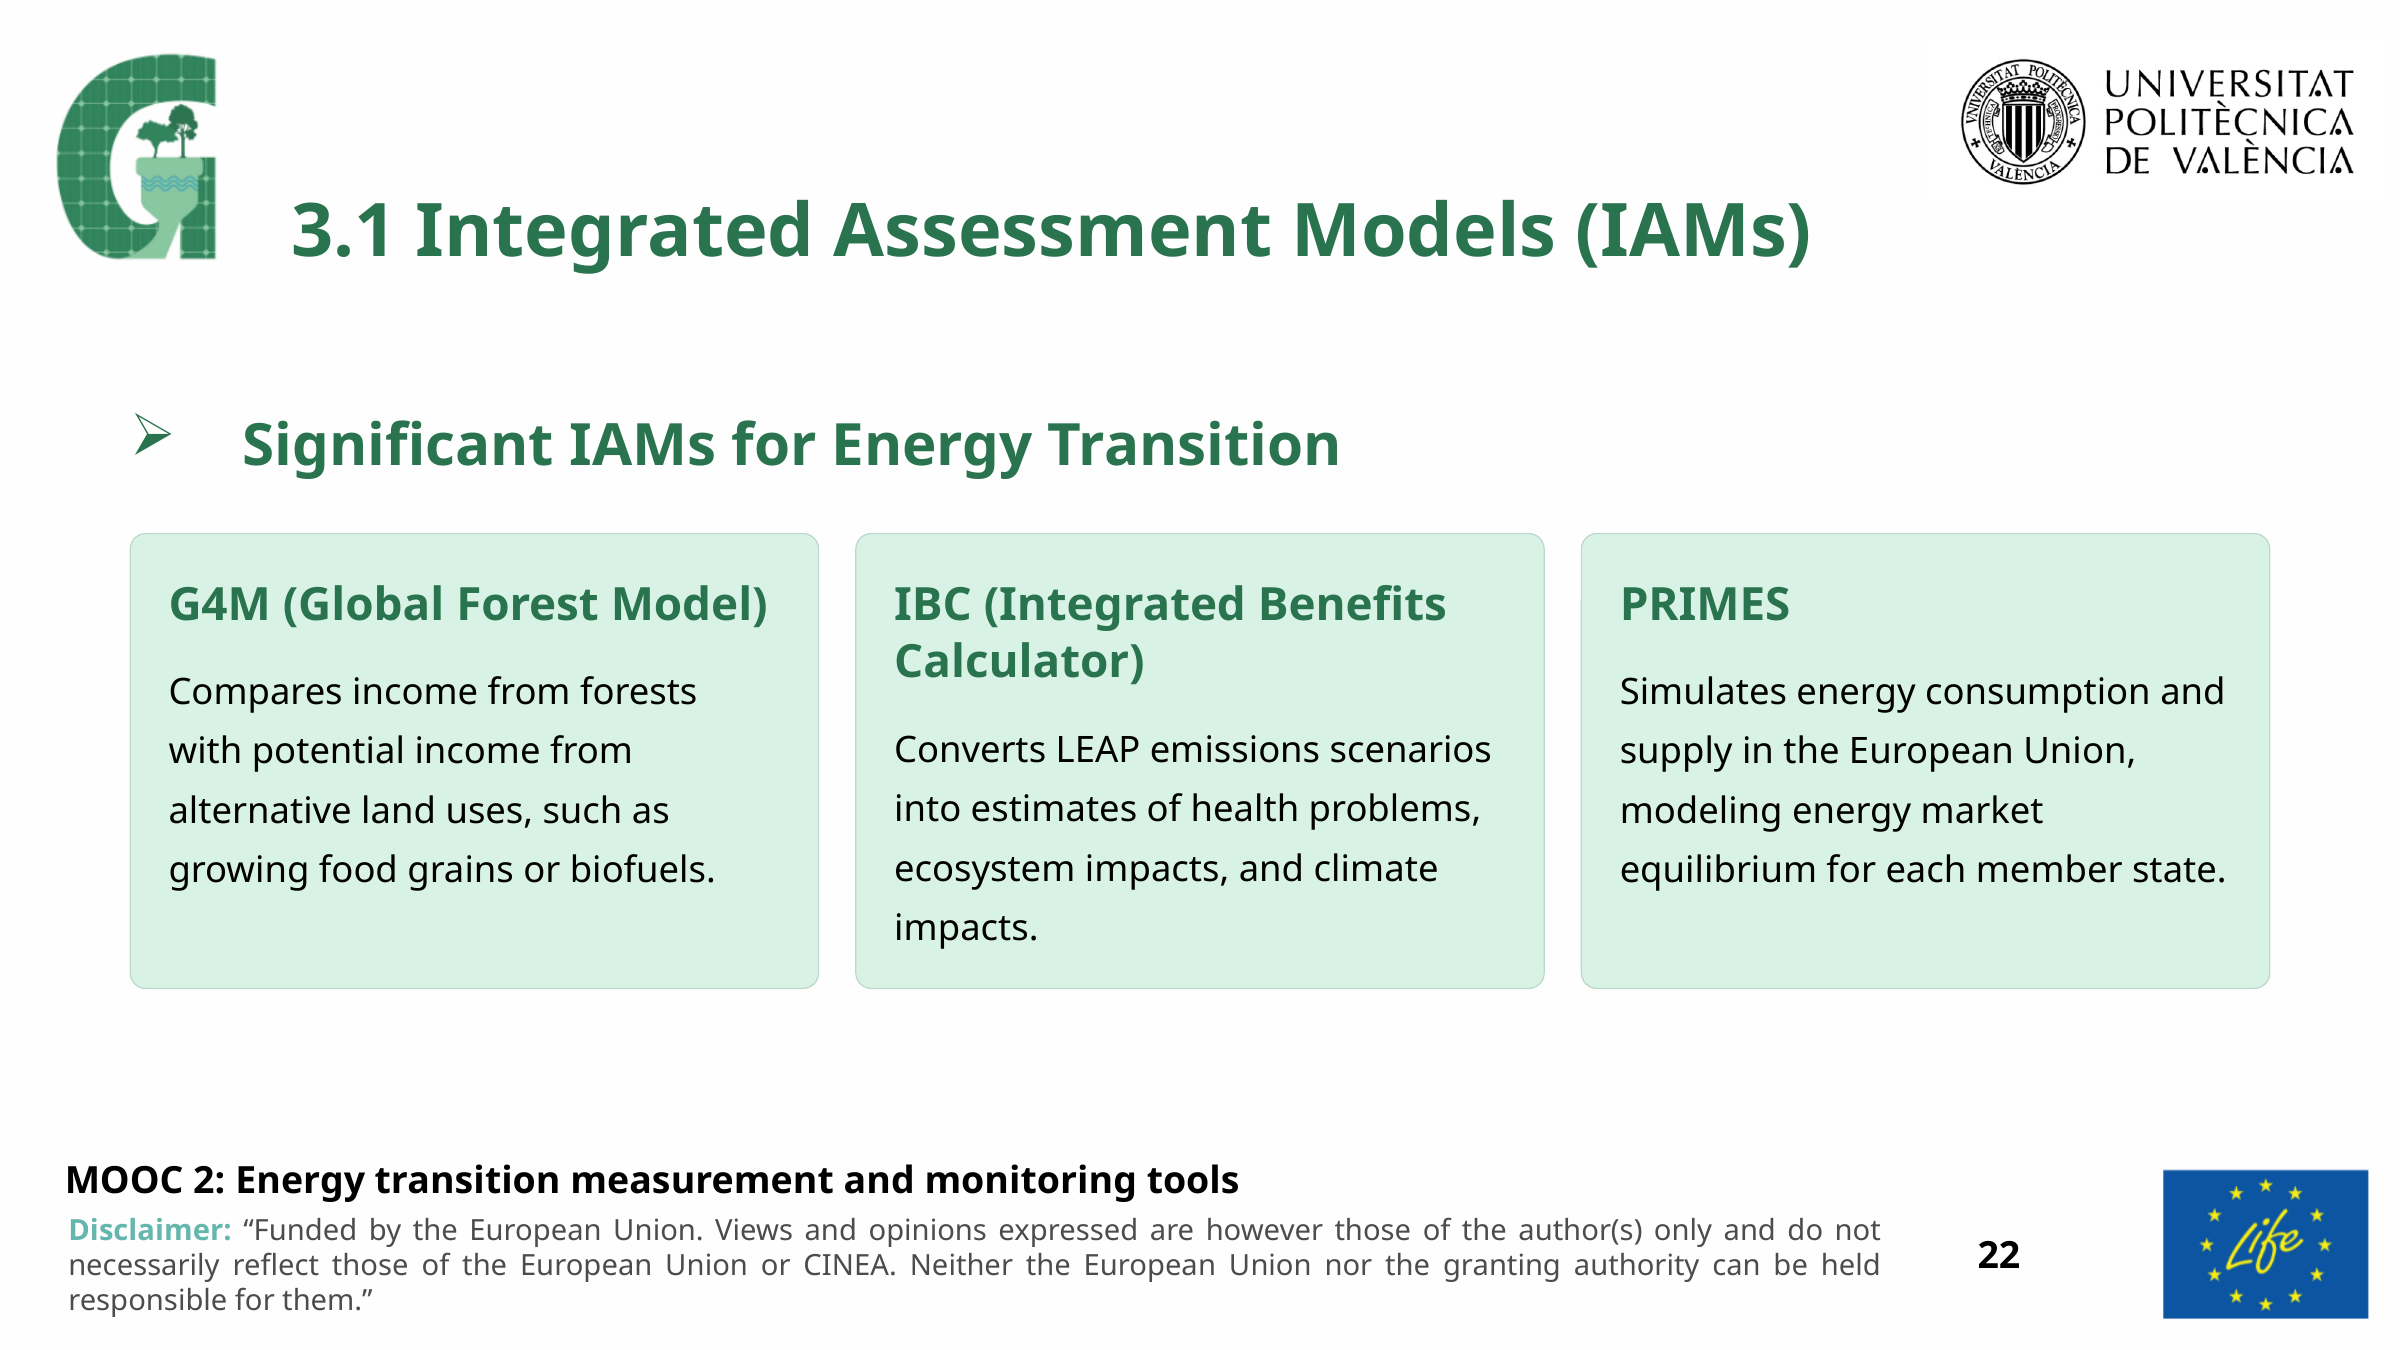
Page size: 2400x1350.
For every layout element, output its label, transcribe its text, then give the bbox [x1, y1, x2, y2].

text_box [130, 533, 819, 989]
text_box Significant IAMs for Energy Transition [130, 361, 1875, 478]
text_box PRIMES [1619, 571, 2085, 630]
text_box 22 [1925, 1223, 2073, 1300]
text_box [855, 533, 1545, 989]
text_box [1581, 533, 2270, 989]
text_box Compares income from forests with potential income from alternative land uses, such as growing food grains or biofuels. [168, 652, 781, 891]
text_box Simulates energy consumption and supply in the European Union, modeling energy market equilibrium for each member state. [1619, 652, 2232, 950]
text_box IBC (Integrated Benefits Calculator) [894, 571, 1506, 689]
text_box 3.1 Integrated Assessment Models (IAMs) [291, 178, 1875, 266]
text_box Converts LEAP emissions scenarios into estimates of health problems, ecosystem impacts, and climate impacts. [894, 710, 1506, 949]
picture [0, 0, 2400, 1350]
text_box G4M (Global Forest Model) [168, 571, 779, 630]
